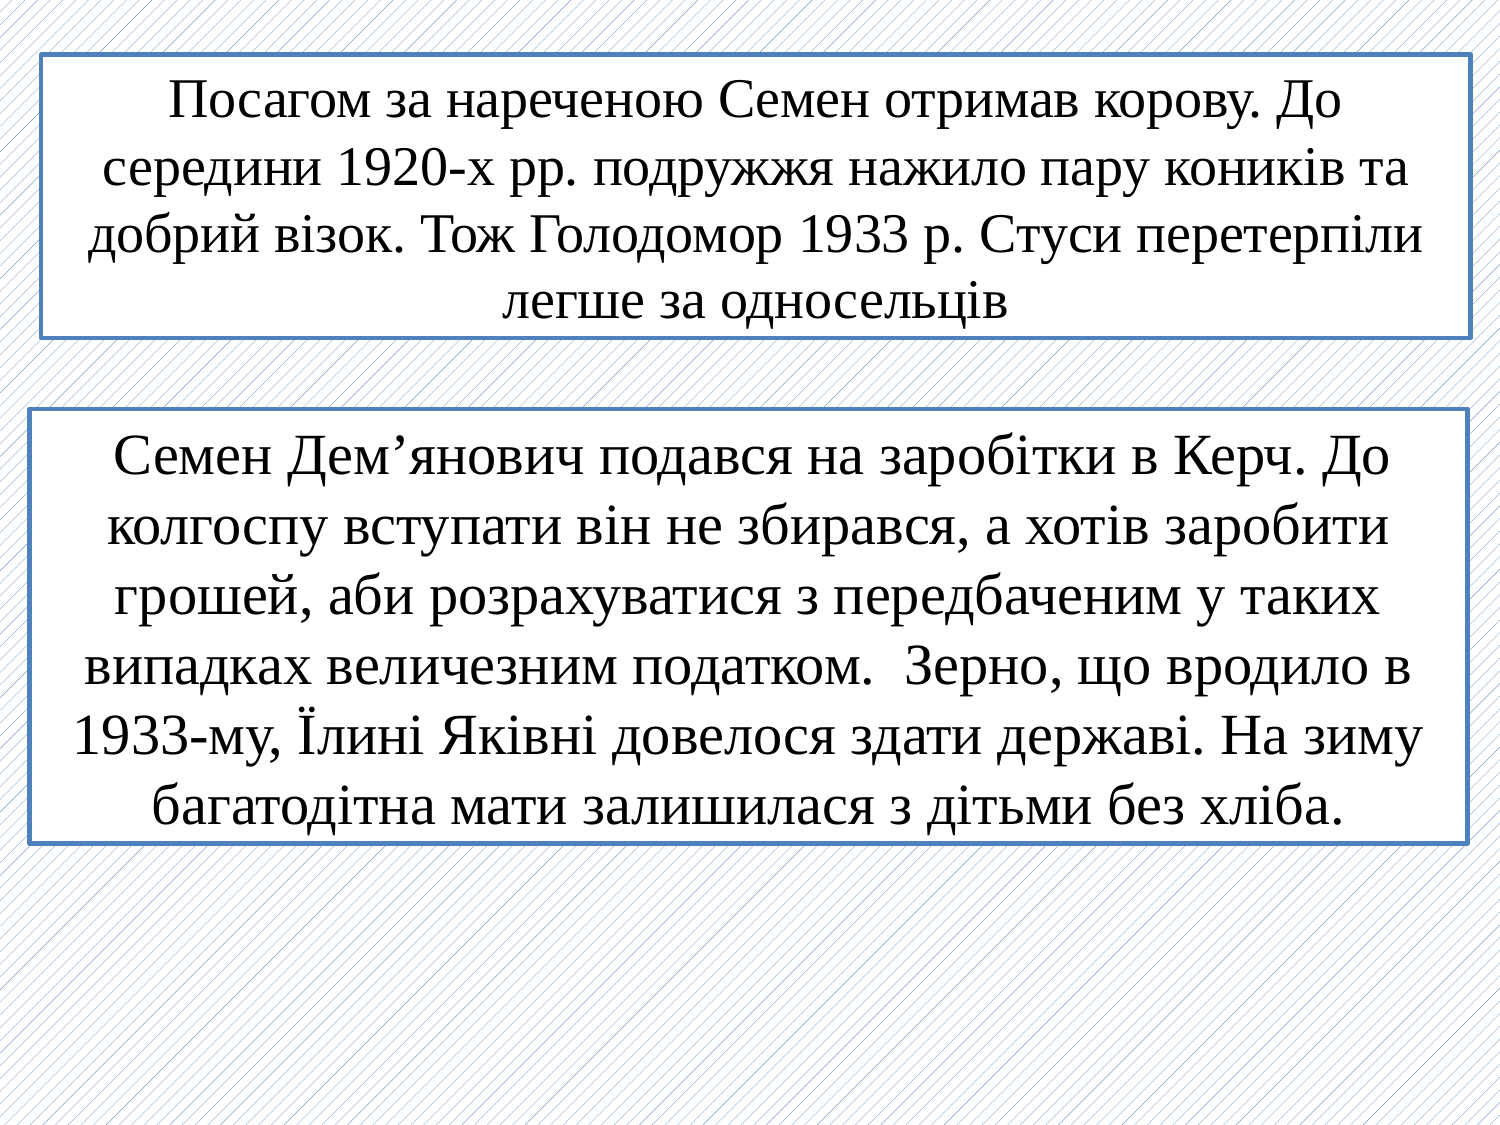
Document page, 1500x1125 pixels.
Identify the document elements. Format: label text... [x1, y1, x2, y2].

text_box Семен Дем’янович подався на заробітки в Керч. До колгоспу вступати він не збирався, а хотів заробити грошей, аби розрахуватися з передбаченим у таких випадках величезним податком. Зерно, що вродило в 1933-му, Їлині Яківні довелося здати державі. На зиму багатодітна мати залишилася з дітьми без хліба. [27, 407, 1470, 846]
list Посагом за нареченою Семен отримав корову. До середини 1920-х рр. подружжя нажило пару коників та добрий візок. Тож Голодомор 1933 р. Стуси перетерпіли легше за односельців [39, 52, 1473, 340]
